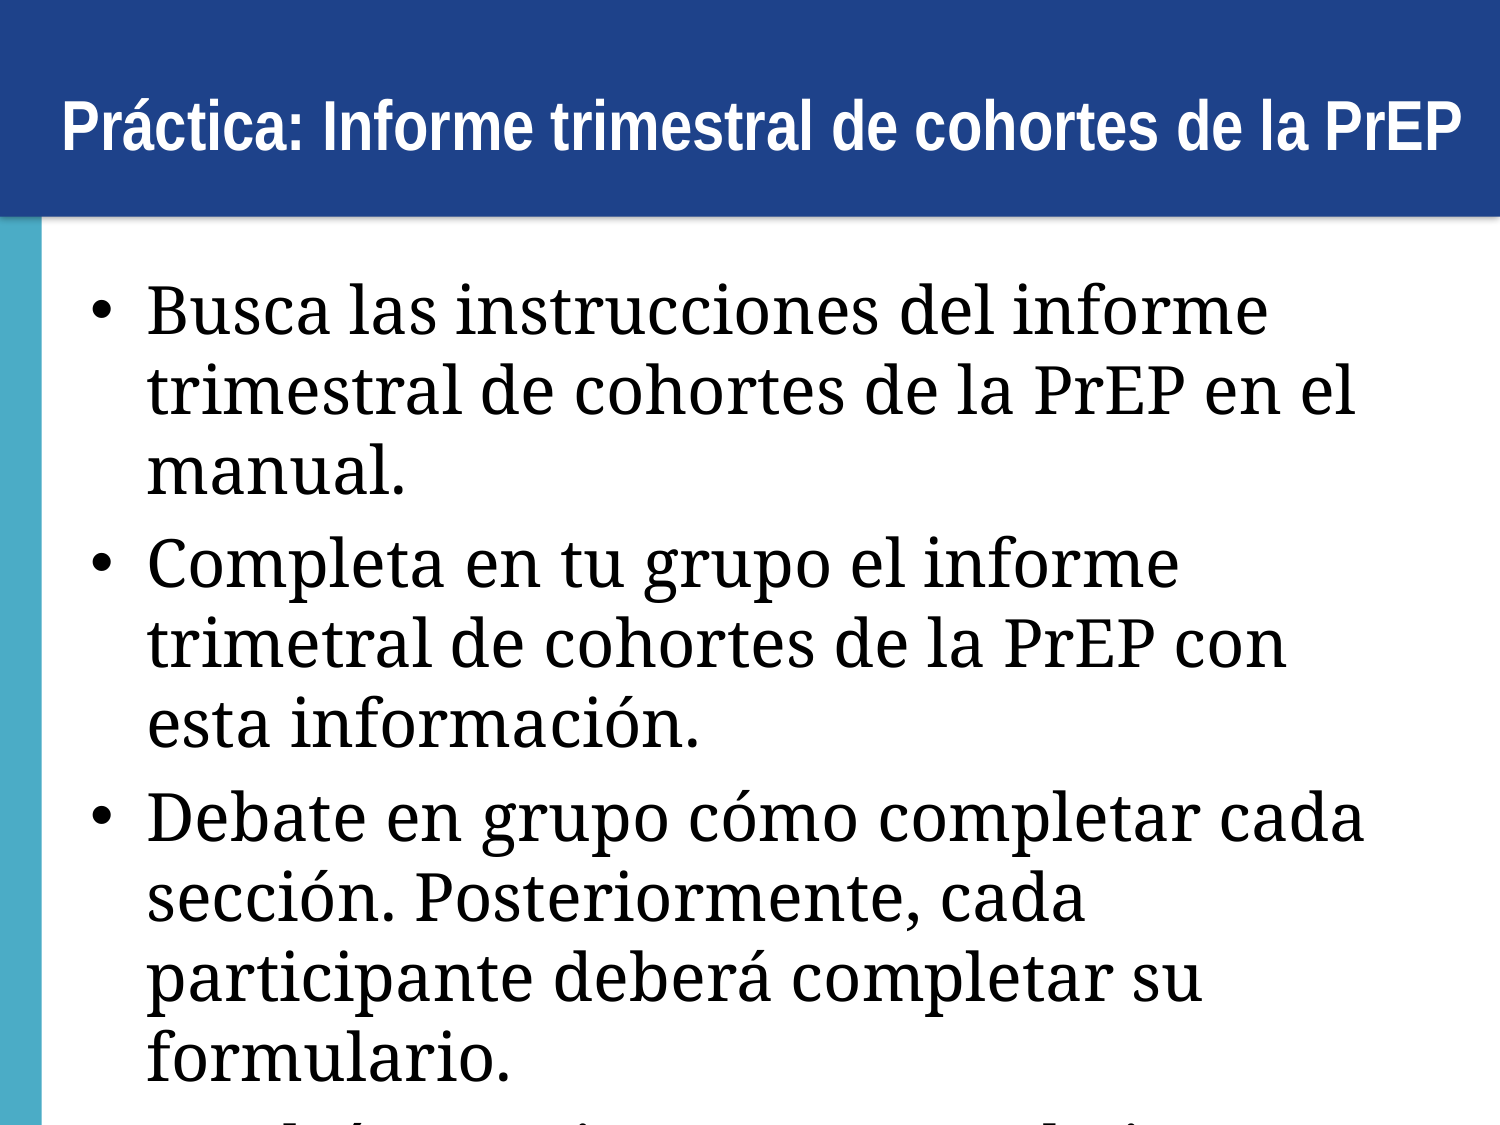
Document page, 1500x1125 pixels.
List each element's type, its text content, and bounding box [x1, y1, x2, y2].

list Busca las instrucciones del informe trimestral de cohortes de la PrEP en el manual. Completa en tu grupo el informe trimetral de cohortes de la PrEP con esta información. Debate en grupo cómo completar cada sección. Posteriormente, cada participante deberá completar su formulario. Tendrás 15 minutos para trabajar. [75, 260, 1425, 1063]
title Práctica: Informe trimestral de cohortes de la PrEP [26, 52, 1500, 193]
